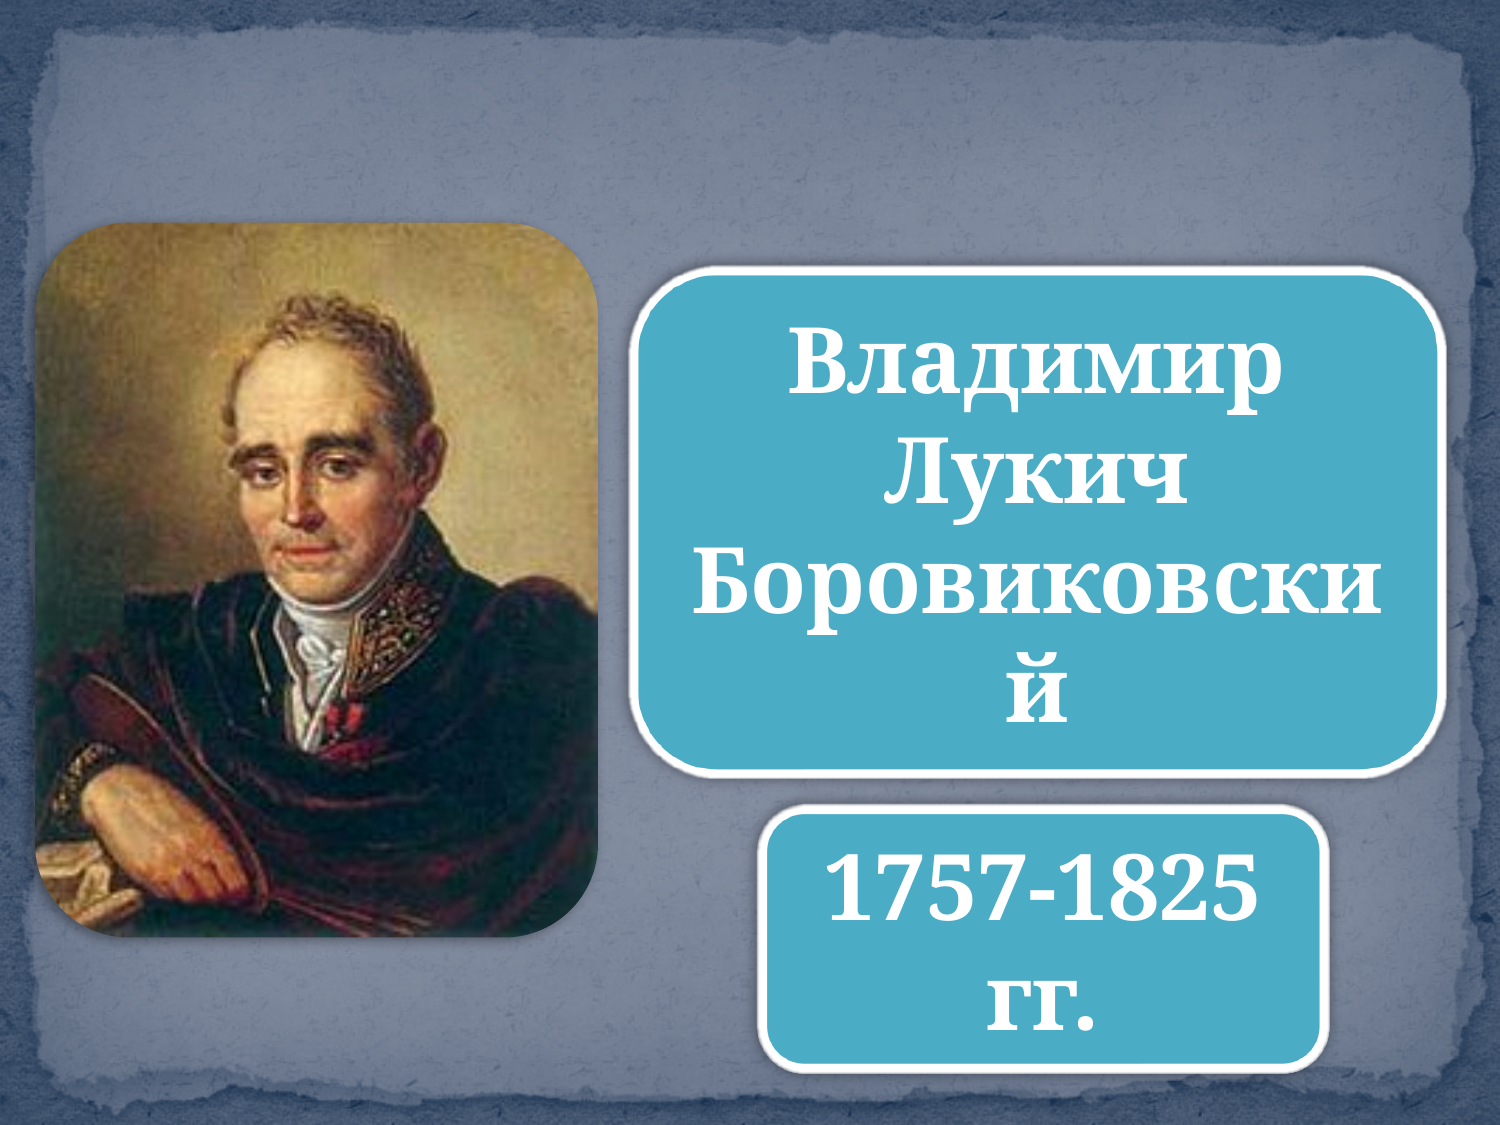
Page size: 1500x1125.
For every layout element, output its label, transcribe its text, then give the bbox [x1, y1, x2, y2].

text_box 1757-1825 гг. [759, 806, 1328, 1072]
text_box Владимир Лукич Боровиковский [631, 268, 1445, 777]
picture [35, 222, 599, 938]
